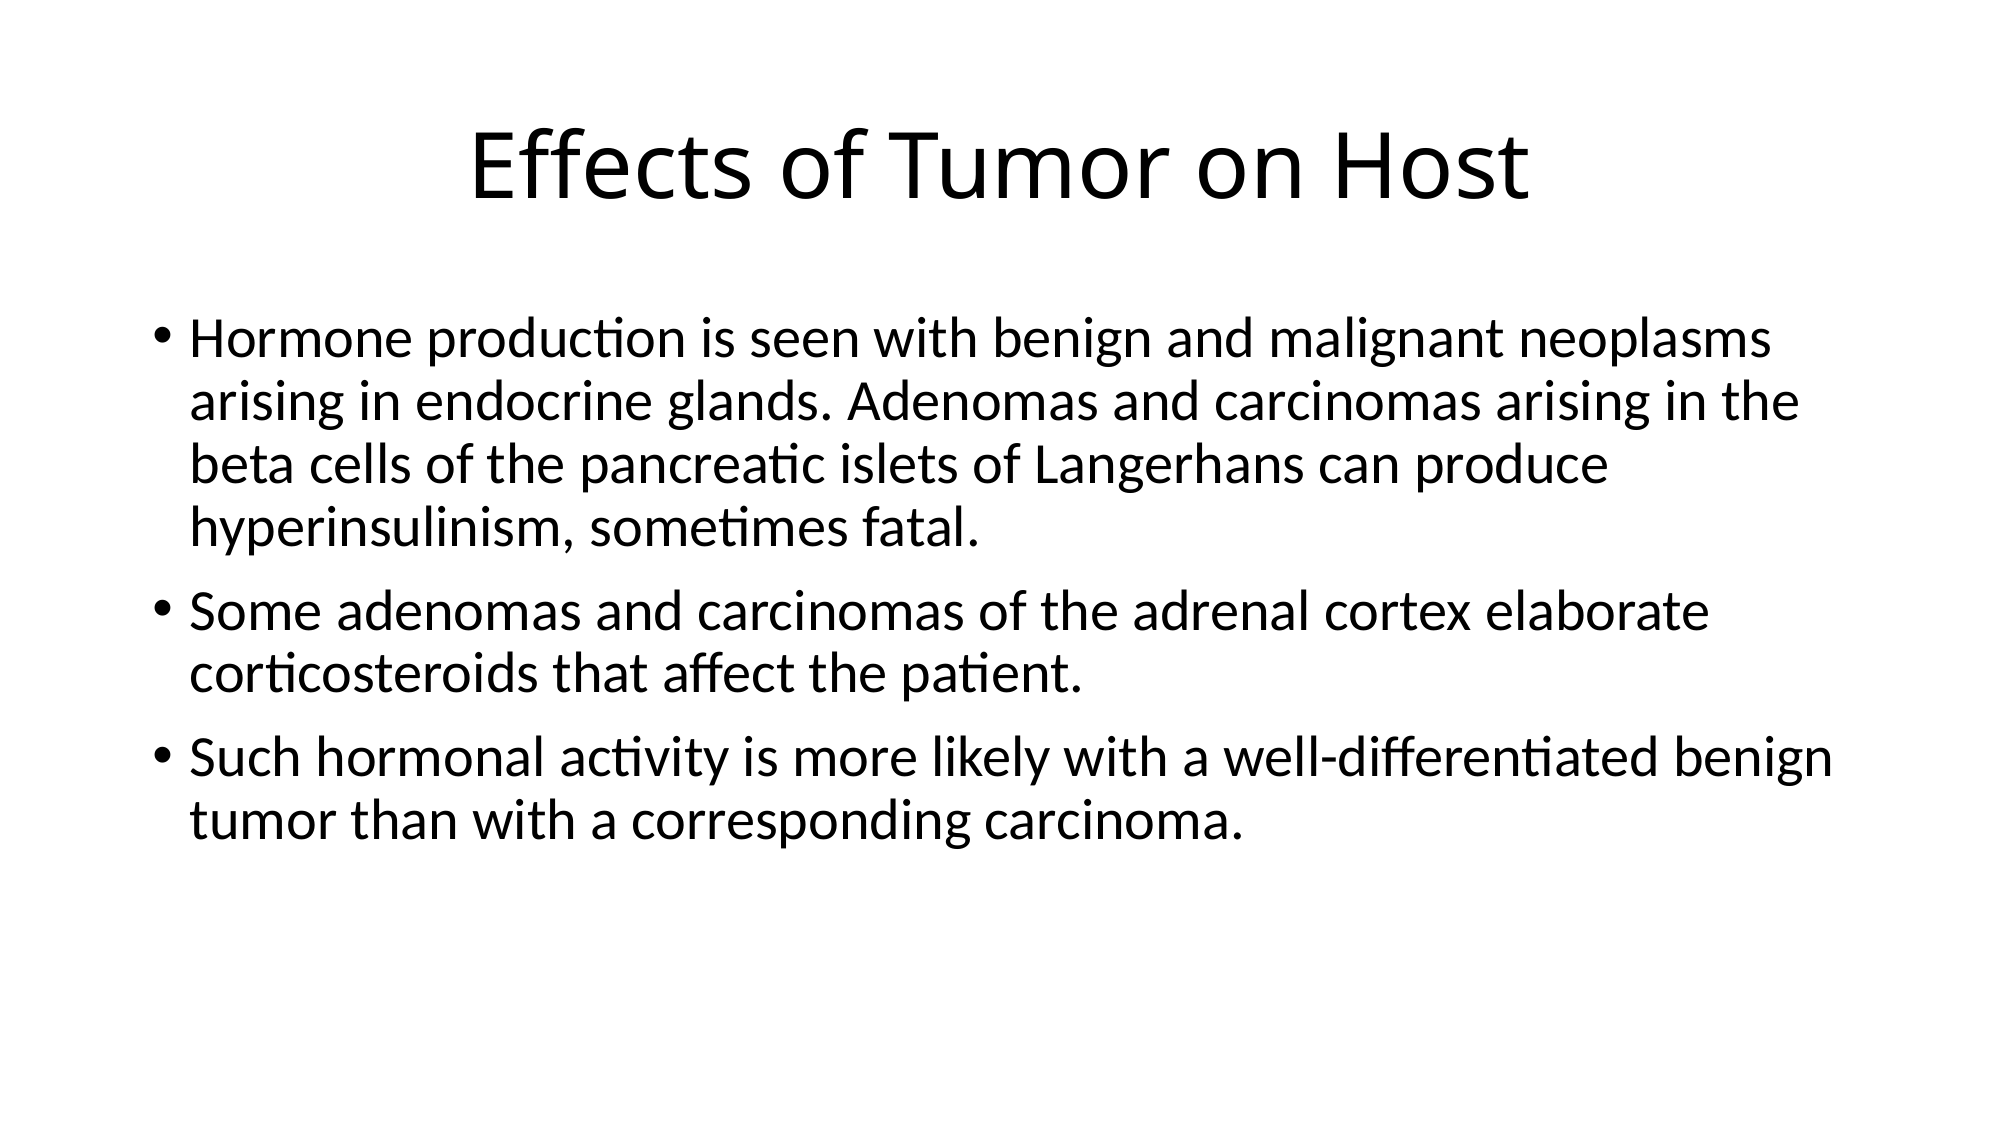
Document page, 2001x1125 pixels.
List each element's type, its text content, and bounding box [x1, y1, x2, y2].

title Effects of Tumor on Host [137, 59, 1863, 278]
list Hormone production is seen with benign and malignant neoplasms arising in endocrine glands. Adenomas and carcinomas arising in the beta cells of the pancreatic islets of Langerhans can produce hyperinsulinism, sometimes fatal. Some adenomas and carcinomas of the adrenal cortex elaborate corticosteroids that affect the patient. Such hormonal activity is more likely with a well-differentiated benign tumor than with a corresponding carcinoma. [137, 299, 1863, 1014]
